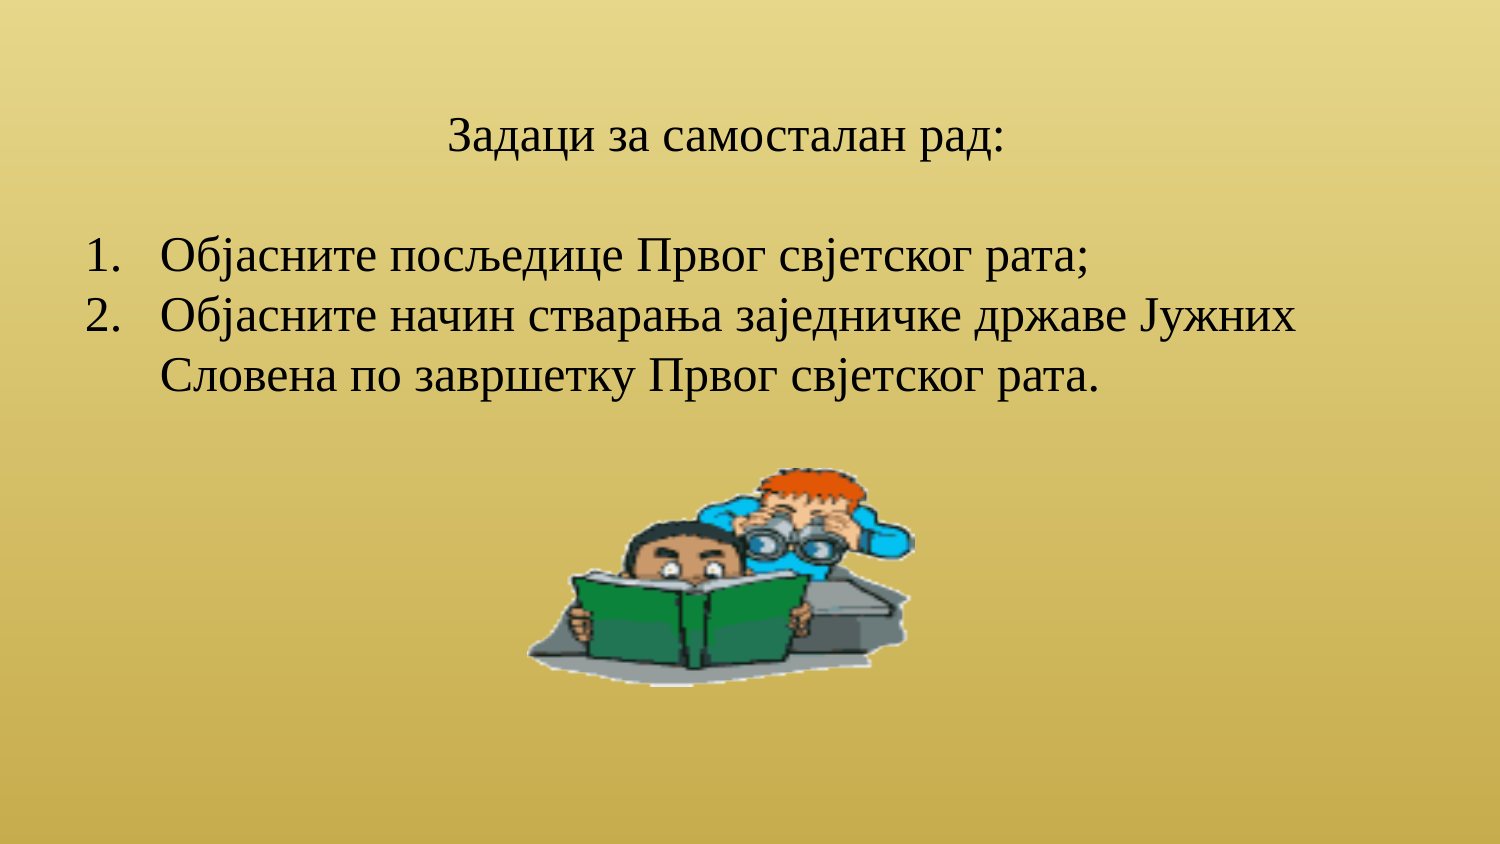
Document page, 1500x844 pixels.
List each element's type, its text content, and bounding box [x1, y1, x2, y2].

picture [527, 468, 915, 687]
text_box Задаци за самосталан рад: Објасните посљедице Првог свјетског рата; Објасните начин стварања заједничке државе Јужних Словена по завршетку Првог свјетског рата. [70, 93, 1383, 529]
